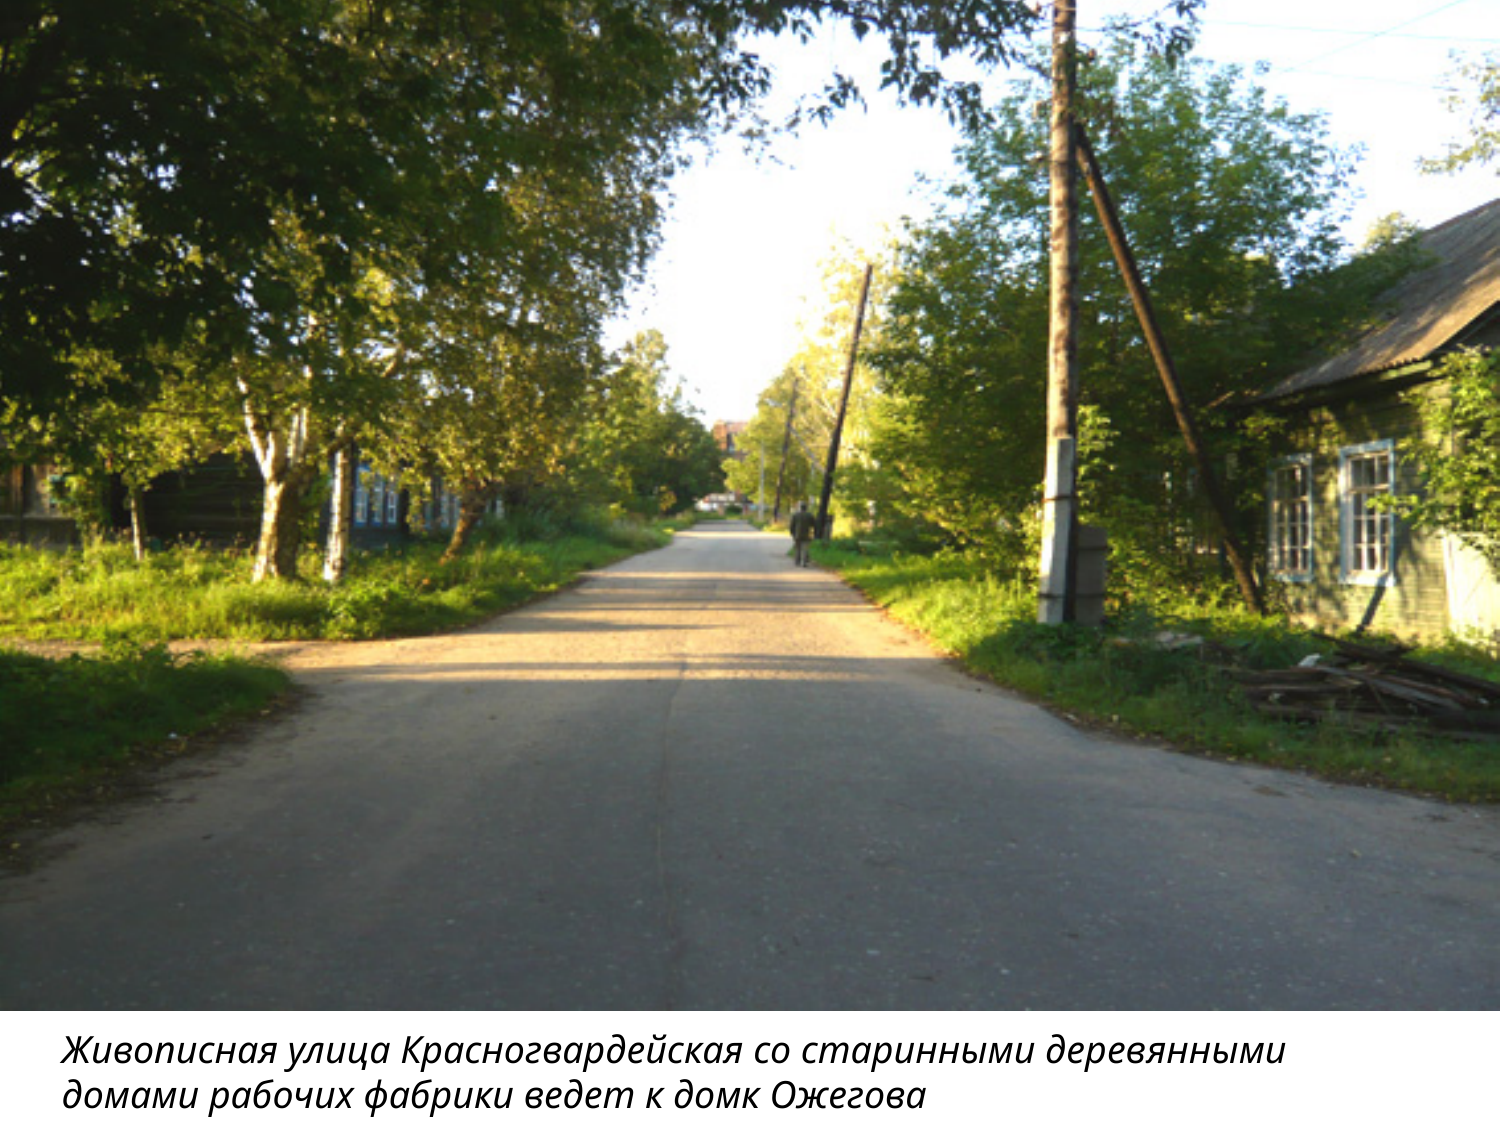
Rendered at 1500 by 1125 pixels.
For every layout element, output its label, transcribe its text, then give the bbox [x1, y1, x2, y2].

picture [0, 0, 1500, 1011]
text_box Живописная улица Красногвардейская со старинными деревянными домами рабочих фабрики ведет к домк Ожегова [46, 1018, 1442, 1124]
